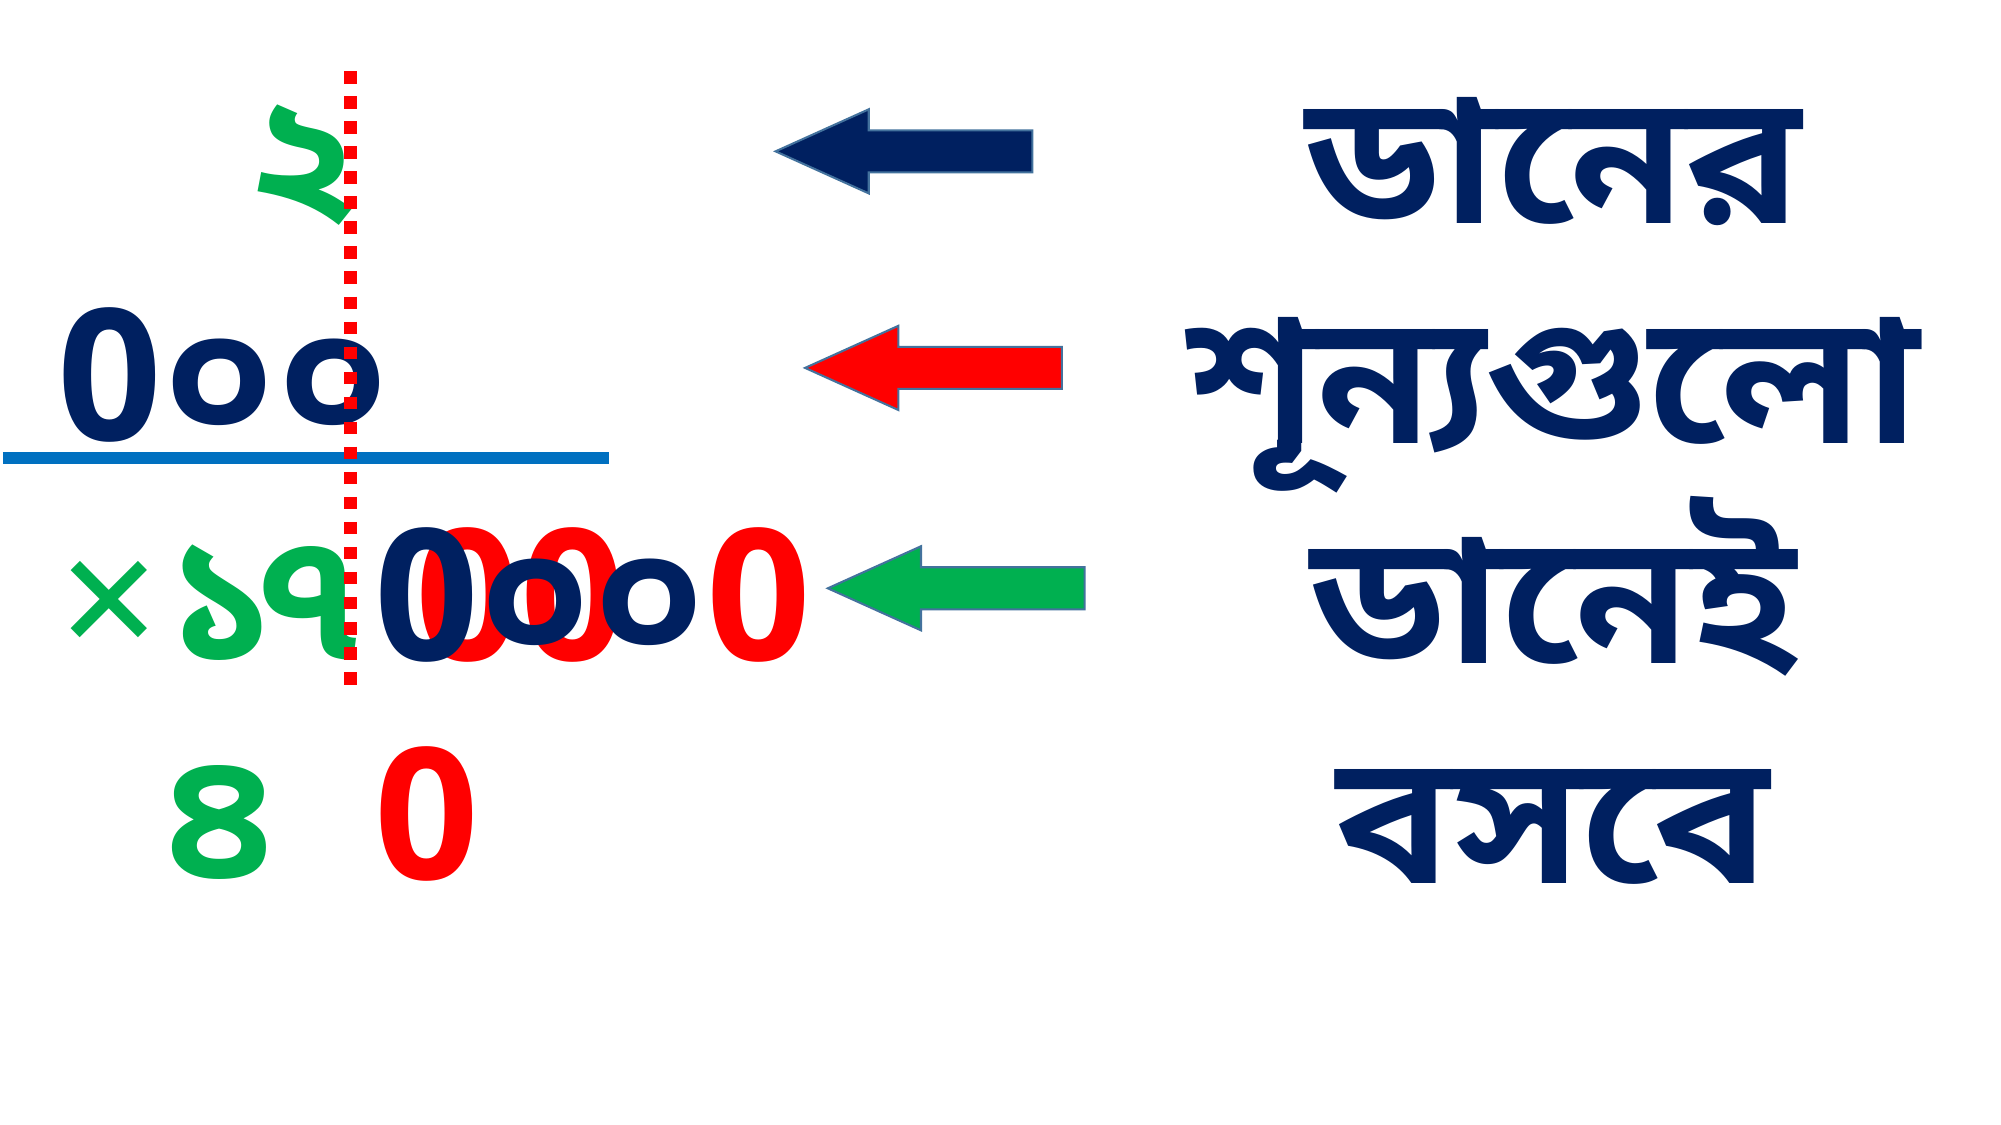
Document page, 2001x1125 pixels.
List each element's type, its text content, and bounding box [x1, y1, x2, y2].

text_box 0০০00 [359, 469, 833, 924]
text_box [802, 324, 1063, 412]
text_box [773, 107, 1034, 196]
text_box [833, 544, 1086, 632]
text_box ২ 0০০ × ৭ 00 [43, 464, 350, 705]
text_box ডানের শূন্যগুলো ডানেই বসবে [1107, 32, 2000, 928]
text_box ২ 0০০ × ৭ 00 [43, 30, 700, 469]
text_box ১৪ [147, 469, 359, 924]
